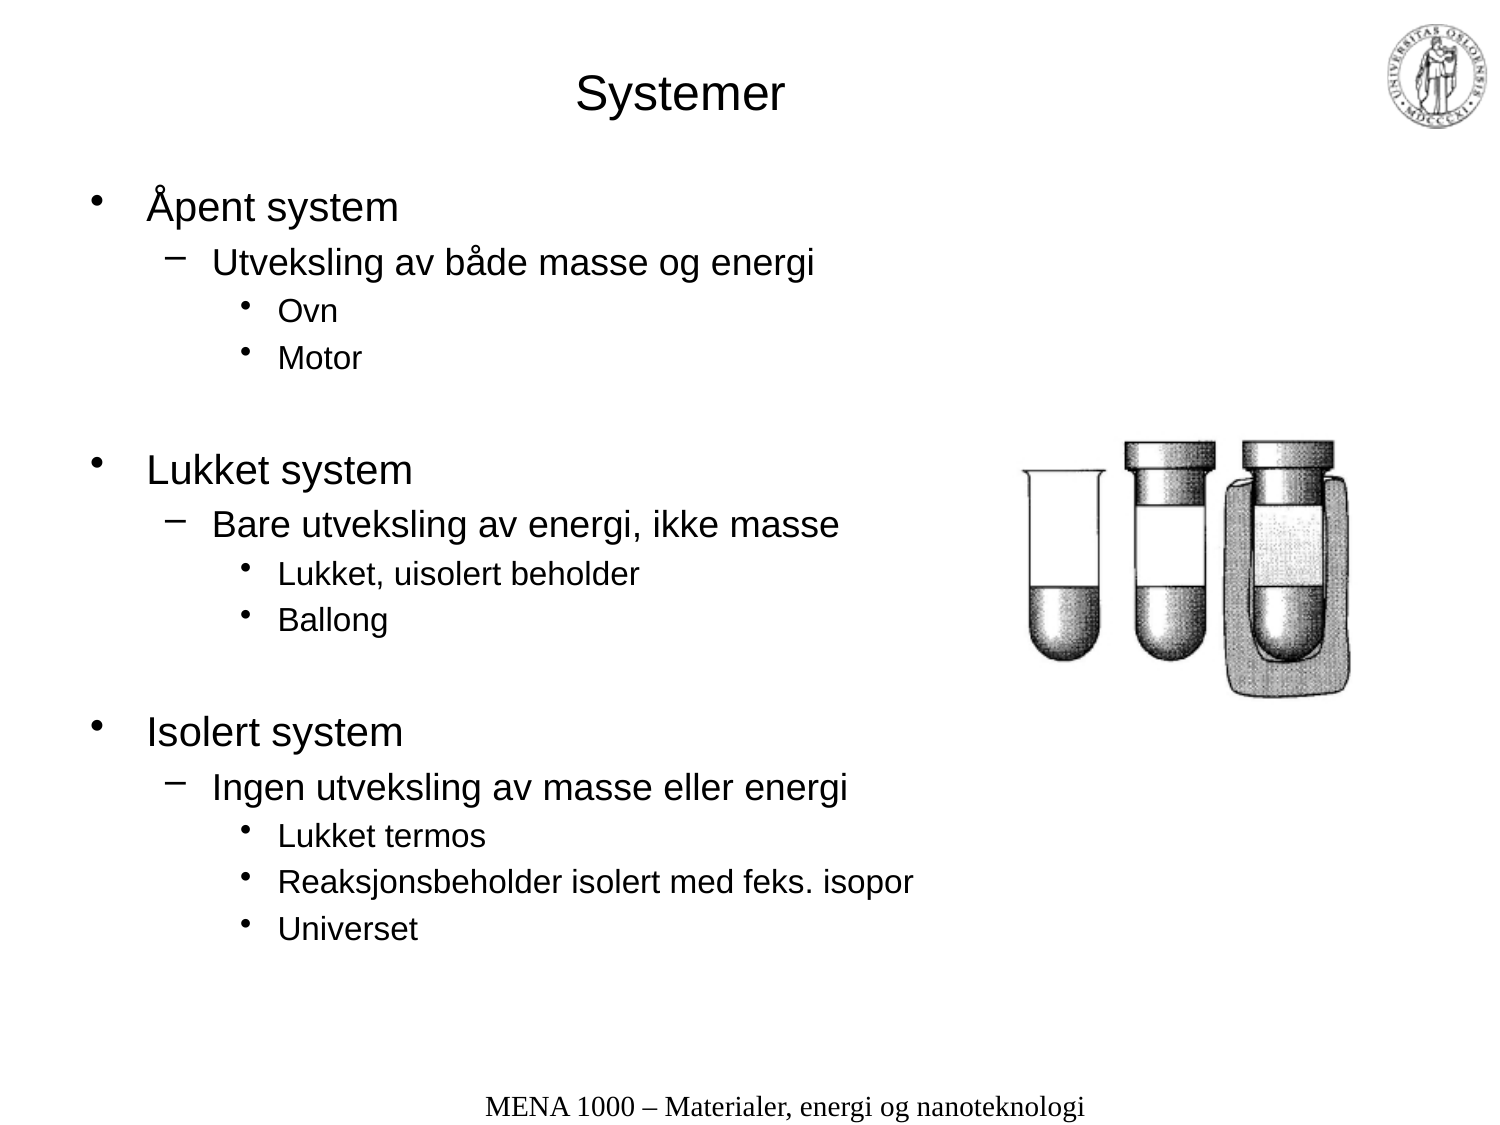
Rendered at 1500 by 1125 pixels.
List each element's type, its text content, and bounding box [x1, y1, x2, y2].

list Åpent system Utveksling av både masse og energi Ovn Motor Lukket system Bare utveksling av energi, ikke masse Lukket, uisolert beholder Ballong Isolert system Ingen utveksling av masse eller energi Lukket termos Reaksjonsbeholder isolert med feks. isopor Universet [74, 172, 975, 1017]
picture [1012, 420, 1368, 705]
picture [1387, 24, 1500, 129]
footer MENA 1000 – Materialer, energi og nanoteknologi [466, 1079, 1105, 1125]
title Systemer [62, 0, 1301, 182]
